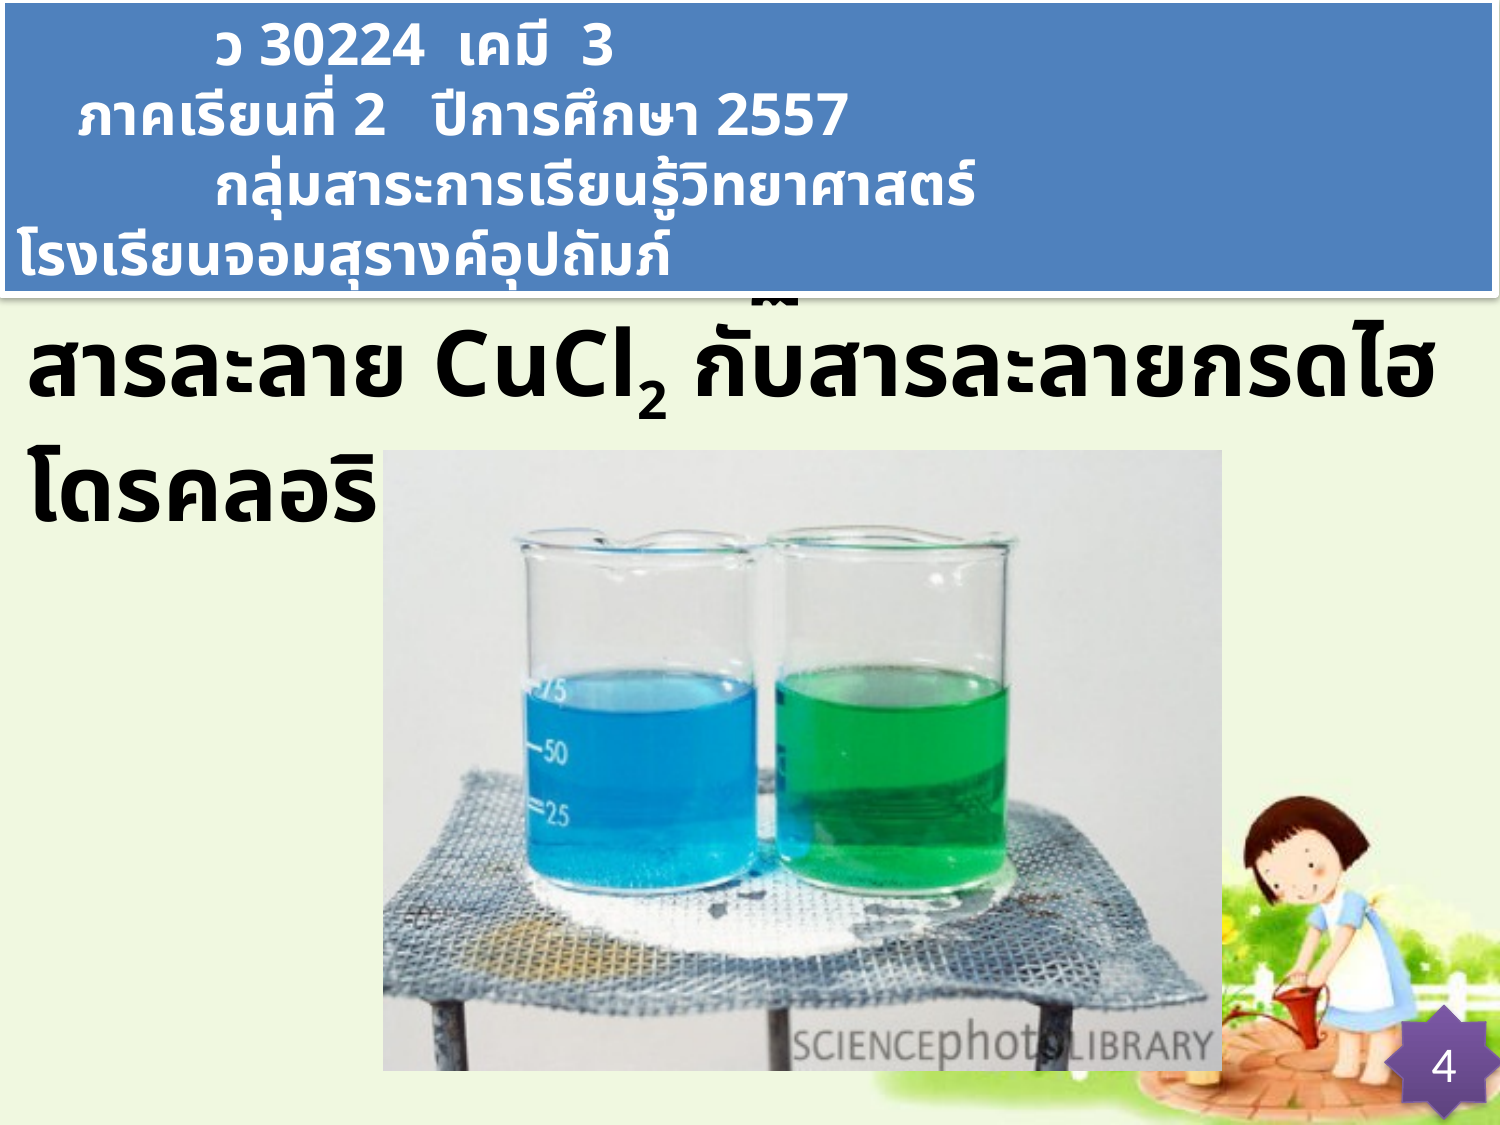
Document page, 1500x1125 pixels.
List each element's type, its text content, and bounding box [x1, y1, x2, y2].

picture [0, 0, 1500, 1125]
text_box ว 30224 เคมี 3 ภาคเรียนที่ 2 ปีการศึกษา 2557 กลุ่มสาระการเรียนรู้วิทยาศาสตร์ โรงเรียนจอมสุรางค์อุปถัมภ์ [0, 0, 1499, 298]
text_box การทดลองที่ 7.1 ปฏิกิริยาระหว่างสารละลาย CuCl2 กับสารละลายกรดไฮโดรคลอริก [11, 305, 1489, 548]
text_box 4 [1384, 1004, 1500, 1120]
